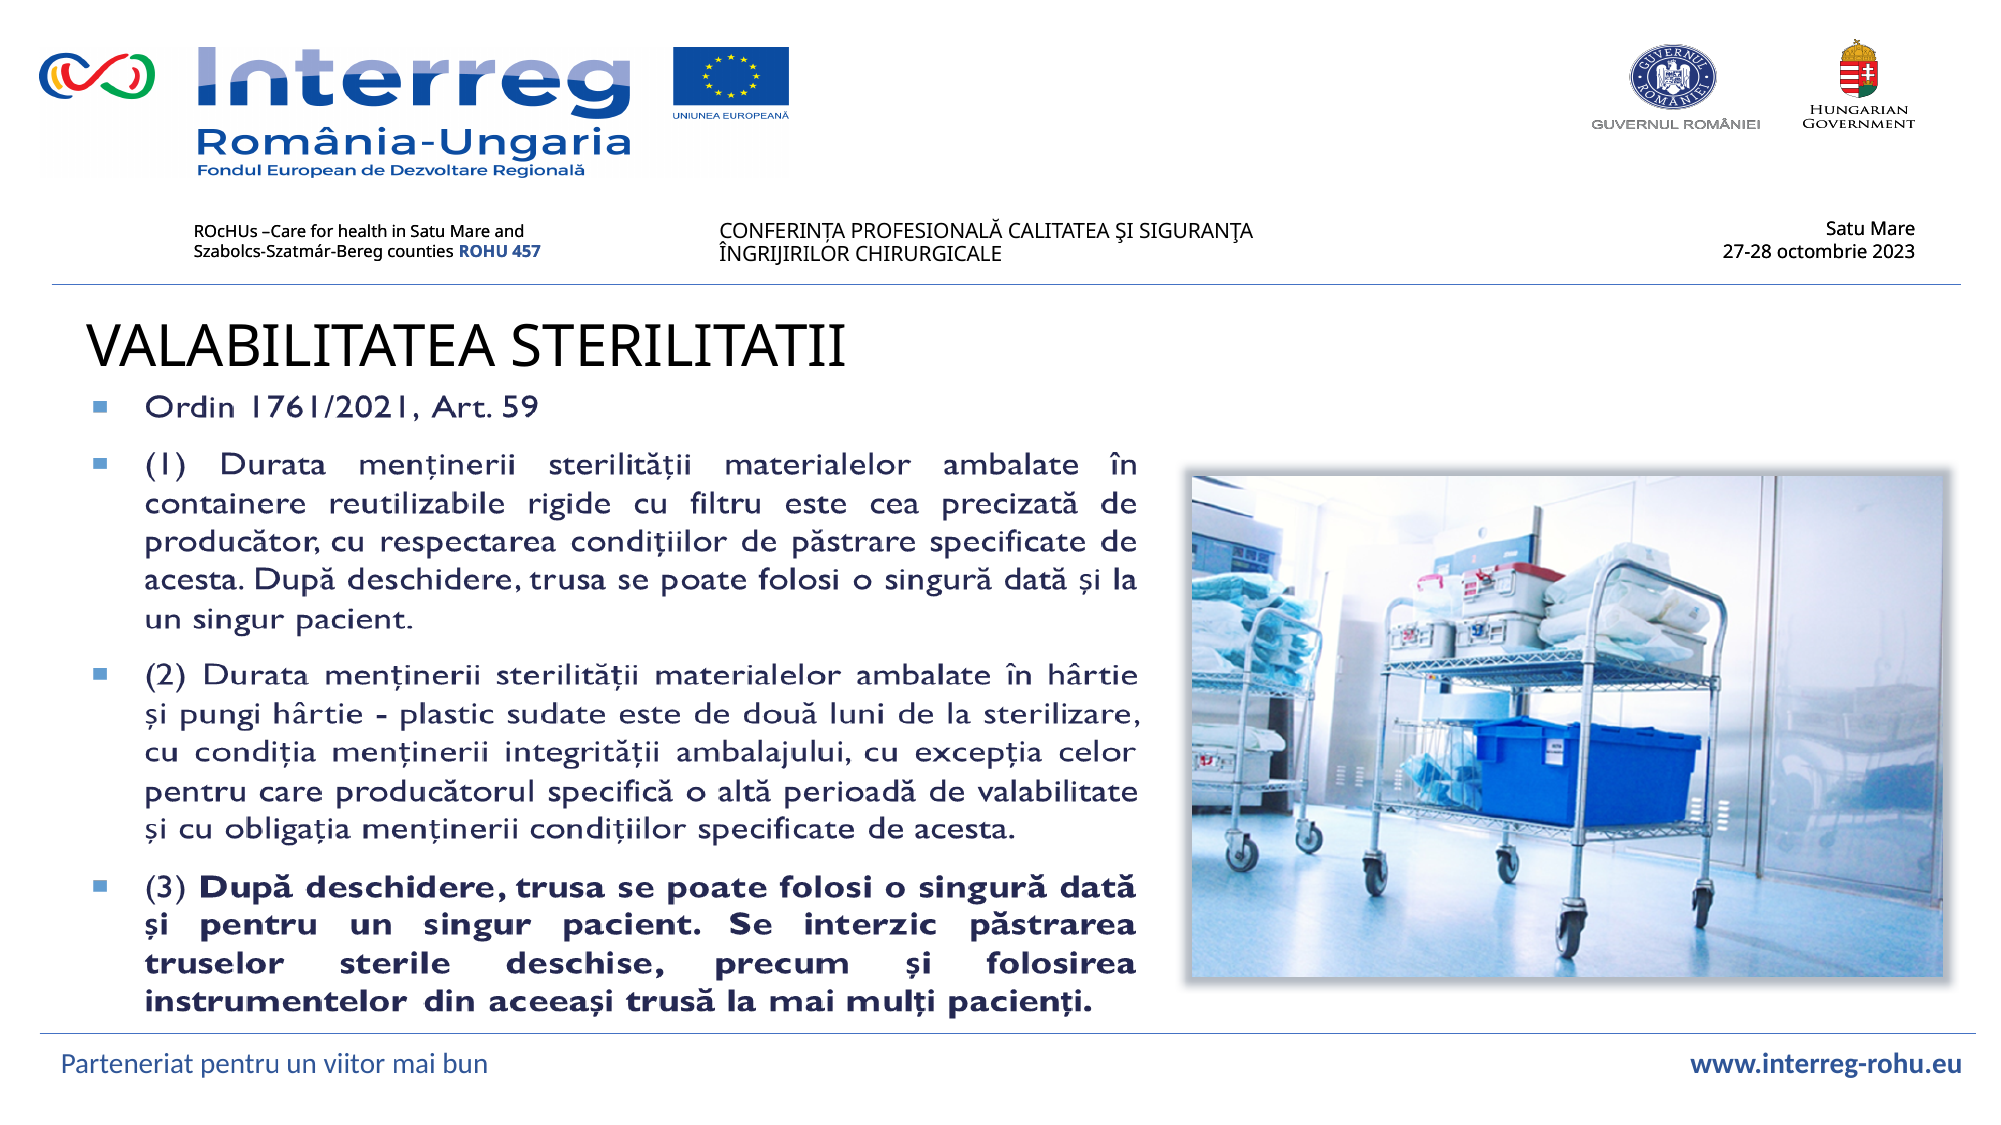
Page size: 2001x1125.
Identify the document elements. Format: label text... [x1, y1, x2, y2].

picture [71, 356, 1161, 1050]
picture [39, 47, 789, 178]
picture [1192, 476, 1943, 977]
footer Parteneriat pentru un viitor mai bun www.interreg-rohu.eu [45, 1032, 1978, 1092]
picture [1592, 39, 1915, 129]
text_box Valabilitatea sterilitatii [71, 291, 1882, 386]
